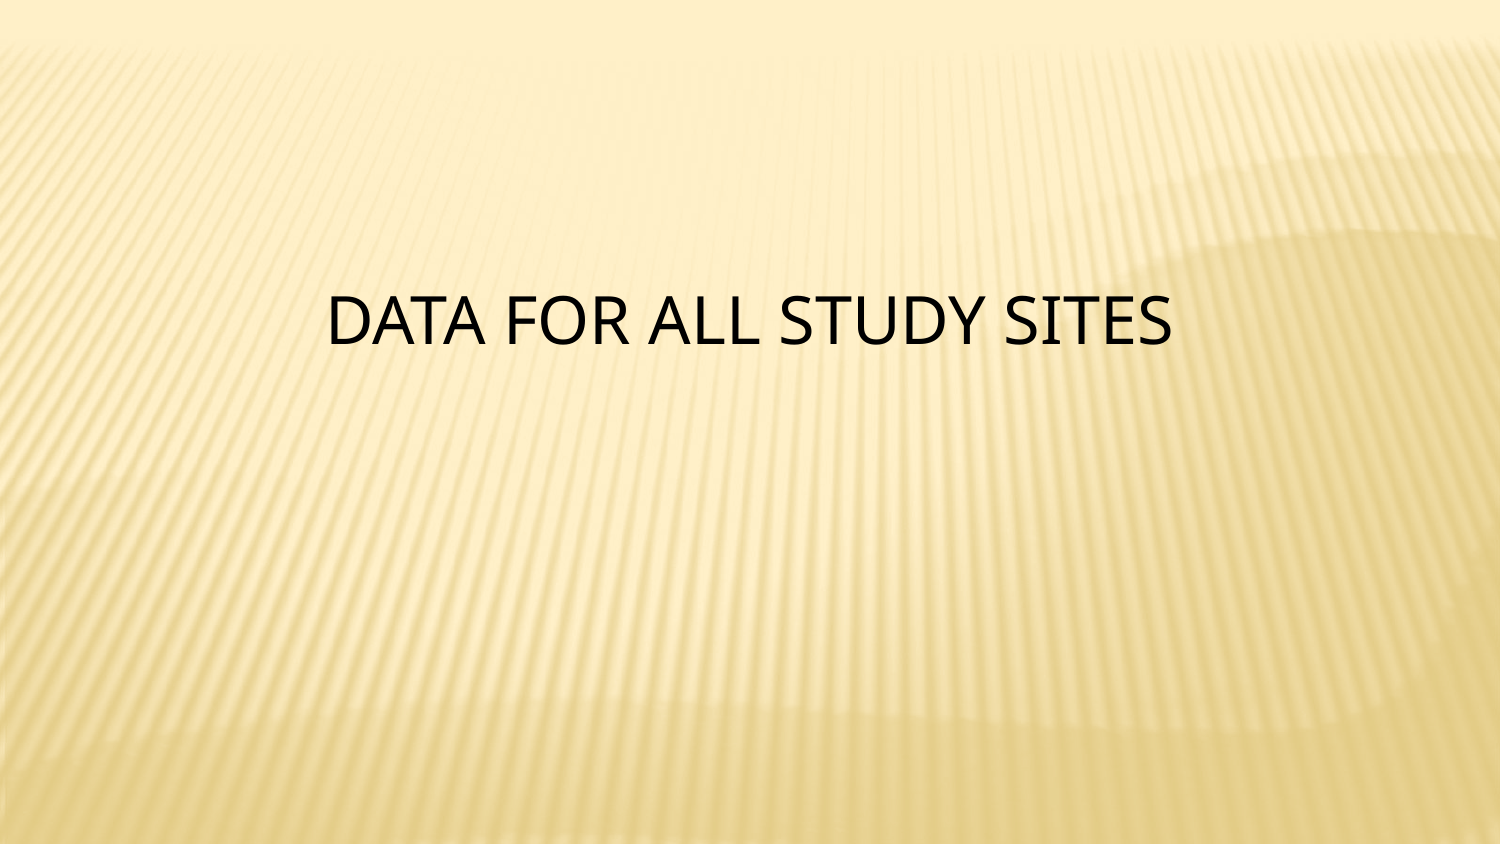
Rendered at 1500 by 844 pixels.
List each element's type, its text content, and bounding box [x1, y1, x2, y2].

text_box DATA FOR ALL STUDY SITES [0, 270, 1500, 365]
